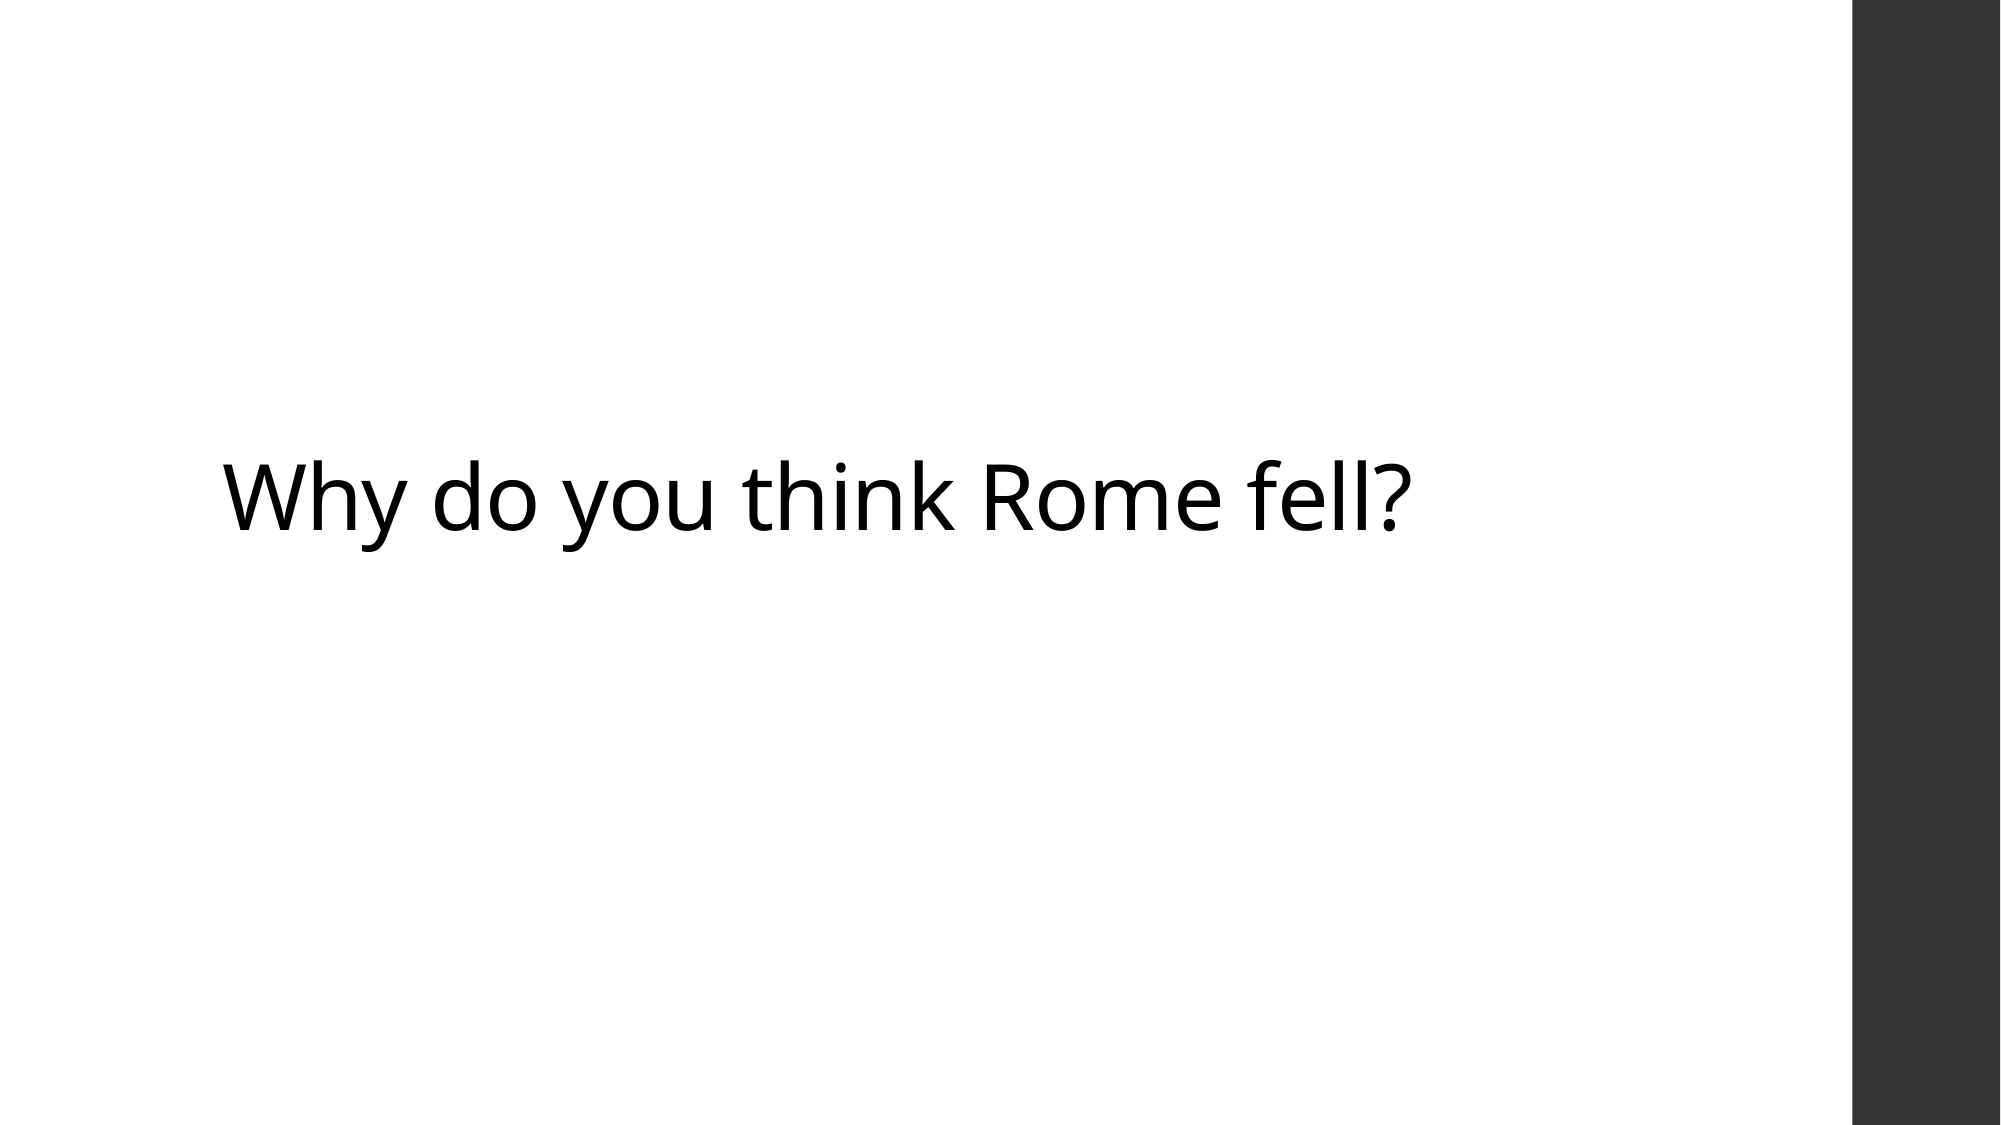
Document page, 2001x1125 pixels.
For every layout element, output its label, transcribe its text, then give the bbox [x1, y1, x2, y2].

title Why do you think Rome fell? [206, 60, 1797, 558]
